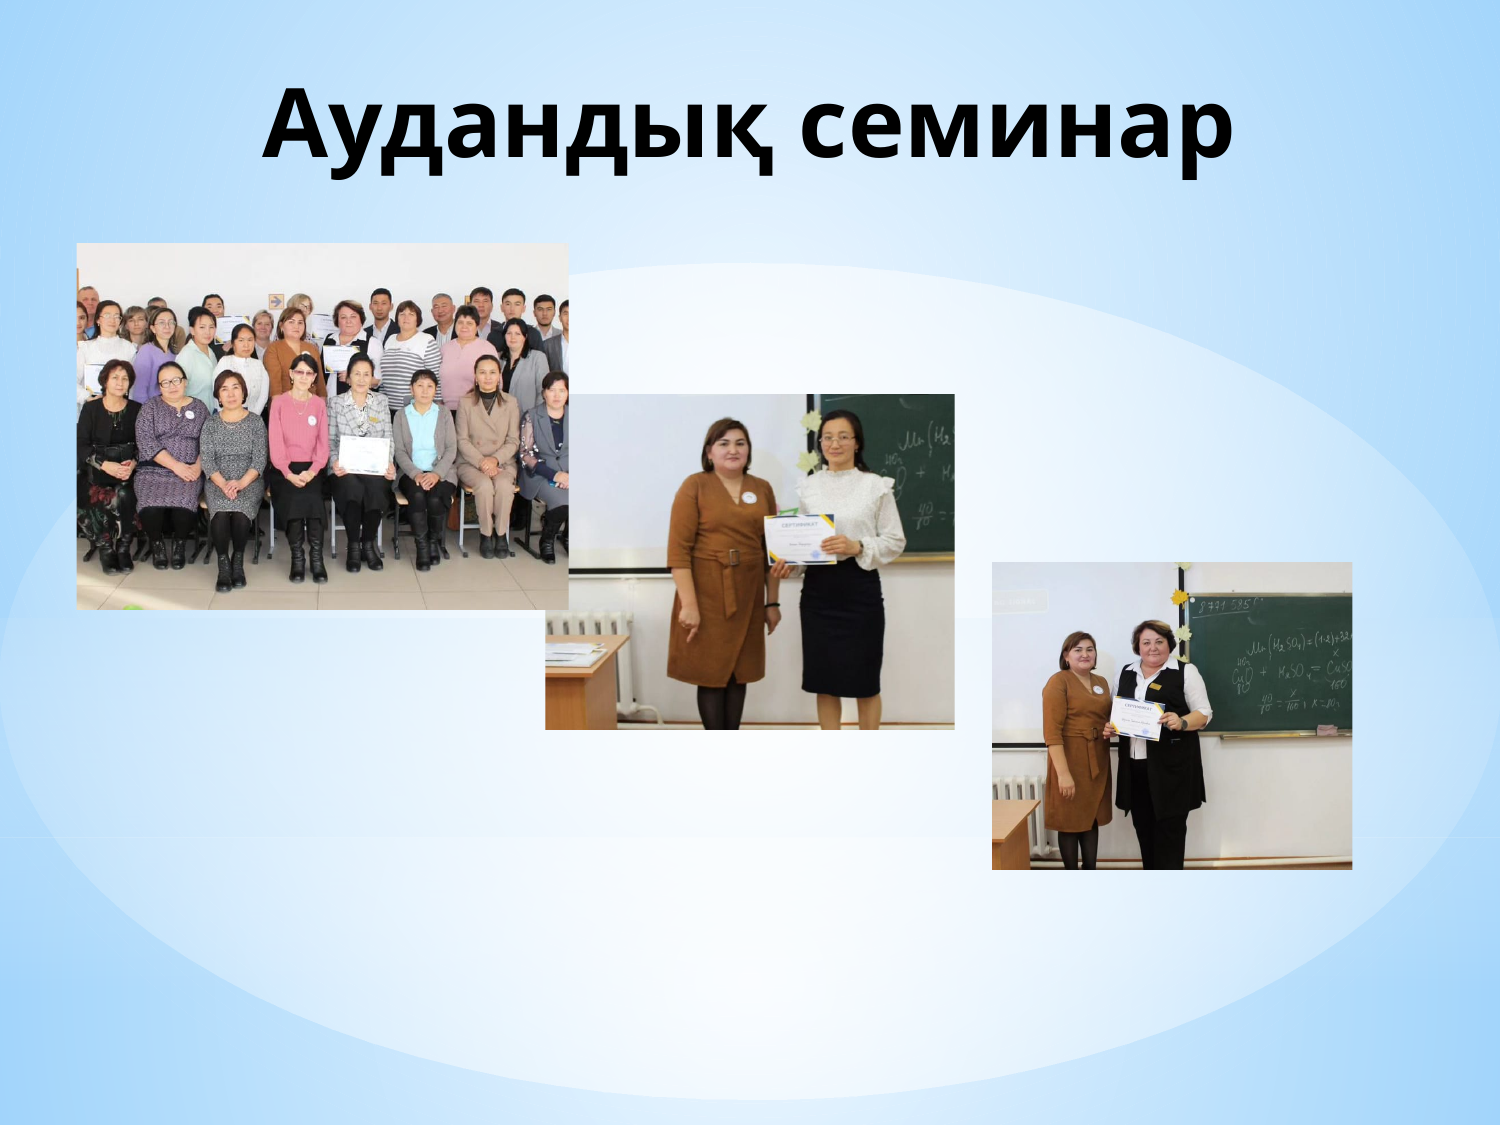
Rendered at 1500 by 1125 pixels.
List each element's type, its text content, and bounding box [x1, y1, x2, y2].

picture [76, 243, 955, 730]
picture [988, 561, 1353, 870]
title Аудандық семинар [183, 54, 1252, 243]
